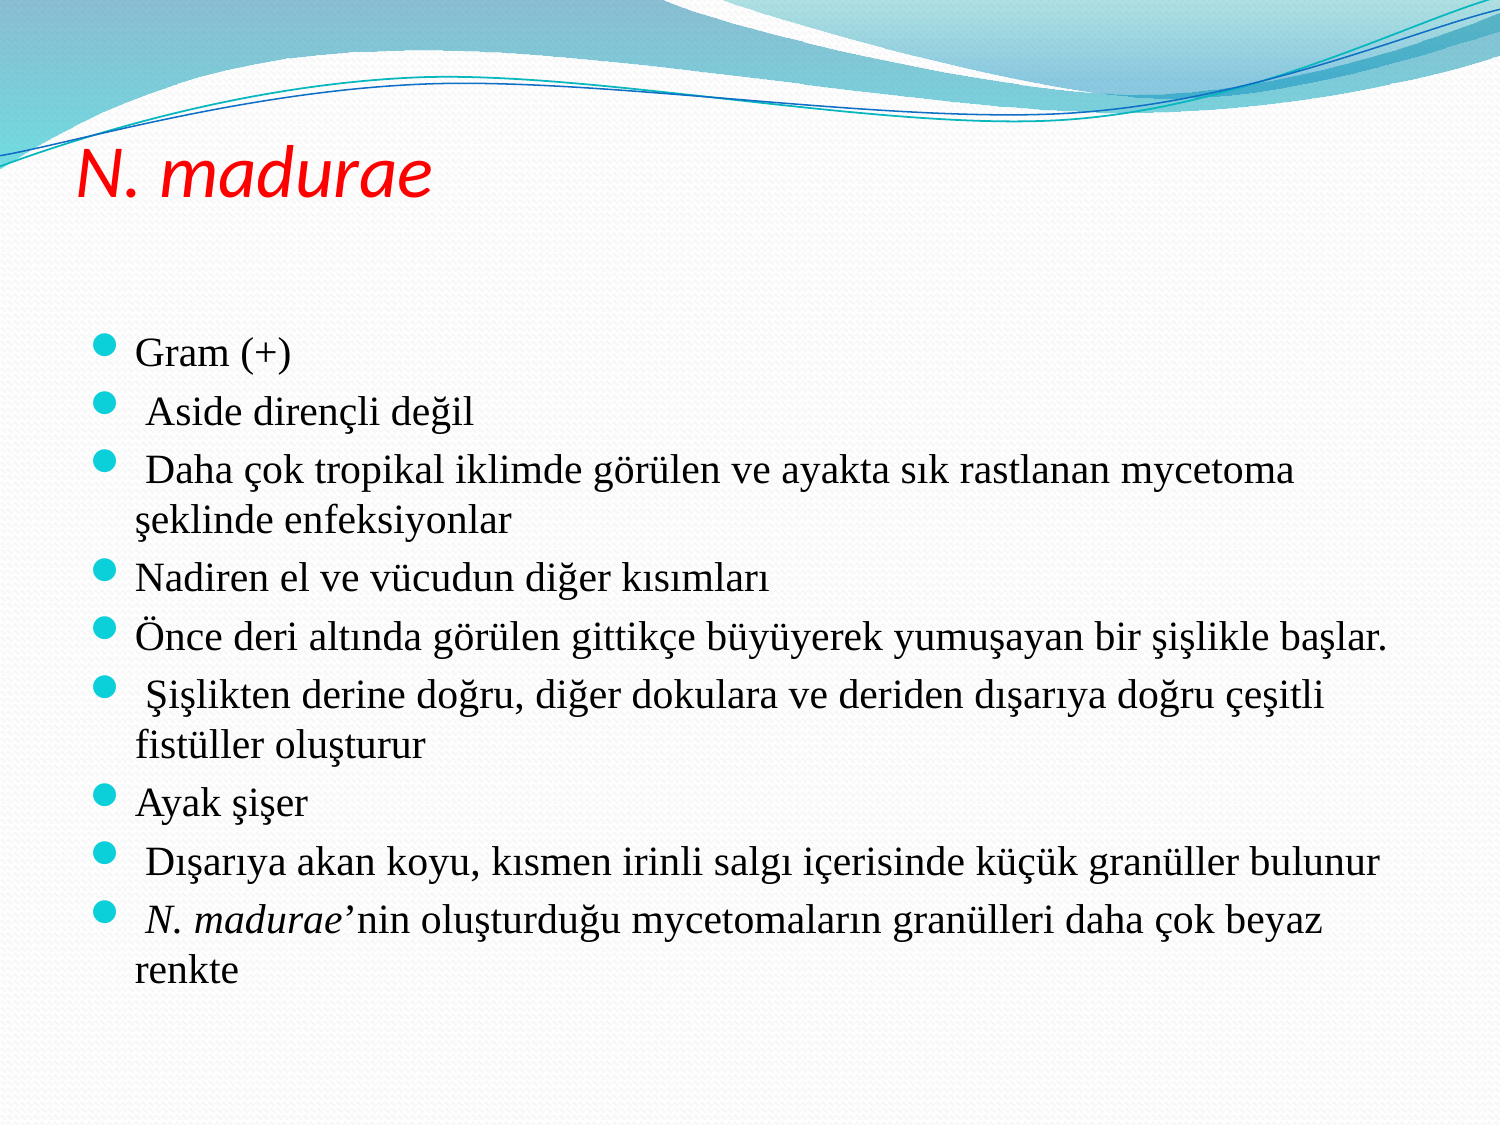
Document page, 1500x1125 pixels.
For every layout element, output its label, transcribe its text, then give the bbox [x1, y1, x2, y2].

list Gram (+) Aside dirençli değil Daha çok tropikal iklimde görülen ve ayakta sık rastlanan mycetoma şeklinde enfeksiyonlar Nadiren el ve vücudun diğer kısımları Önce deri altında görülen gittikçe büyüyerek yumuşayan bir şişlikle başlar. Şişlikten derine doğru, diğer dokulara ve deriden dışarıya doğru çeşitli fistüller oluşturur Ayak şişer Dışarıya akan koyu, kısmen irinli salgı içerisinde küçük granüller bulunur N. madurae’nin oluşturduğu mycetomaların granülleri daha çok beyaz renkte [75, 317, 1425, 1038]
title N. madurae [75, 115, 1425, 303]
